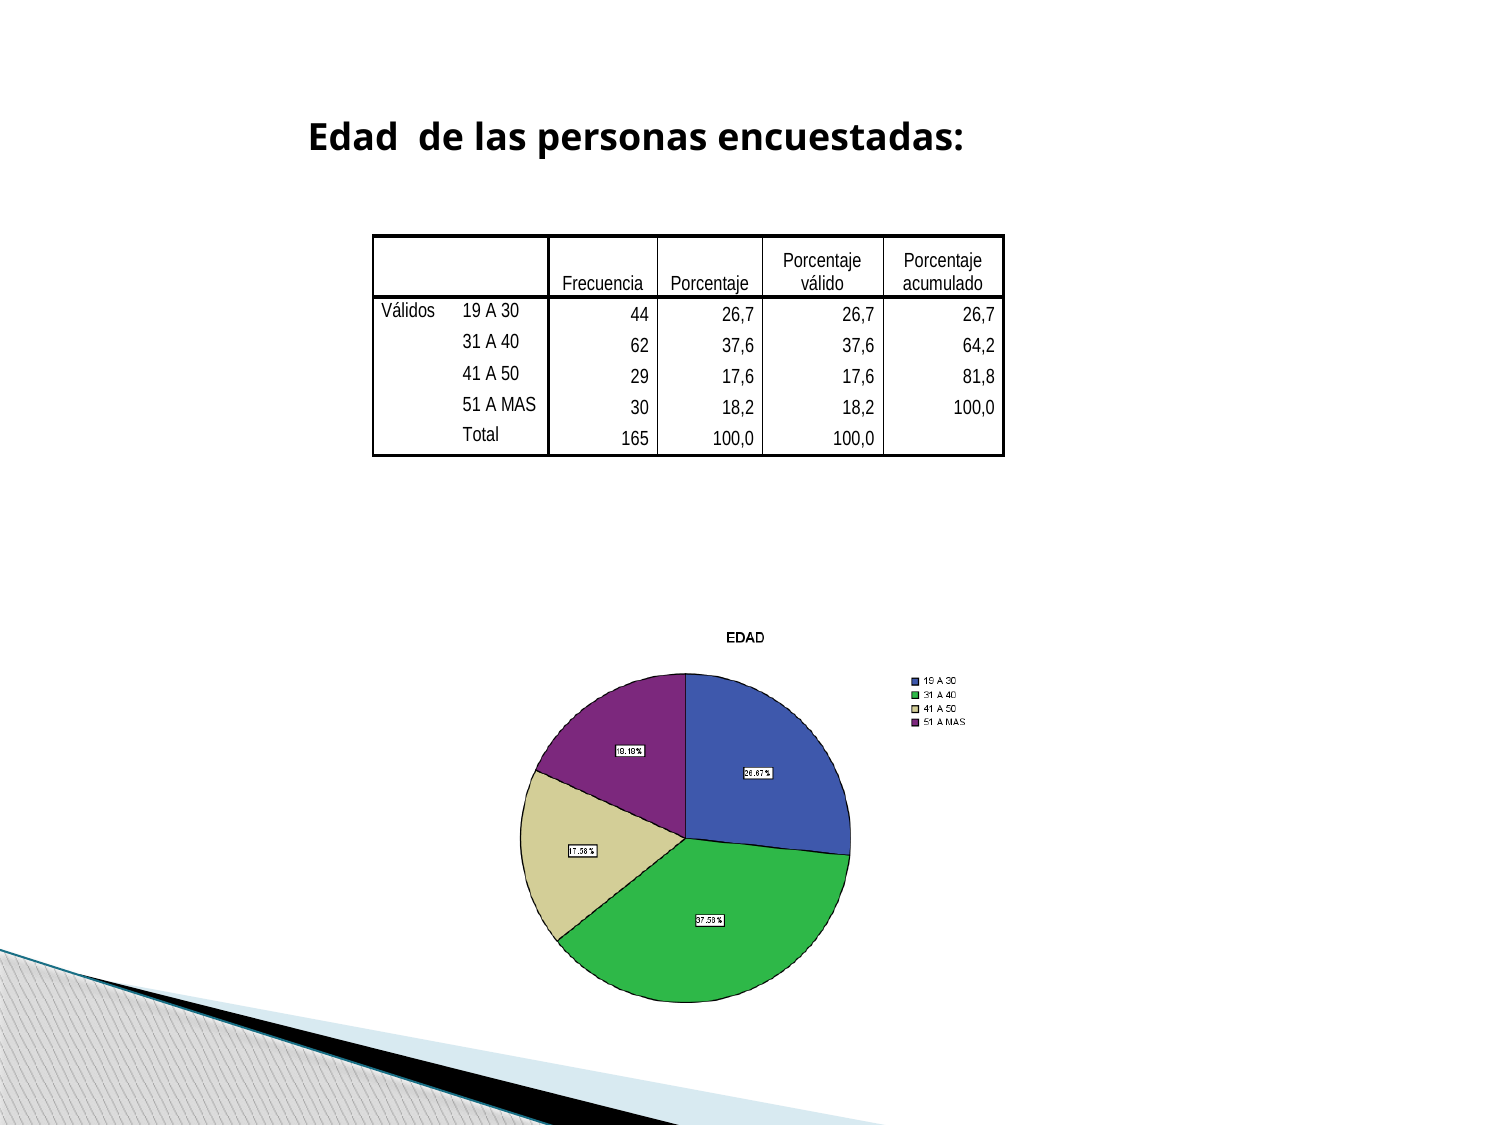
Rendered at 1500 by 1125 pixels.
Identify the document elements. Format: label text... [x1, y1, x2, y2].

text_box Edad de las personas encuestadas: [292, 105, 1149, 166]
picture [362, 234, 1189, 516]
picture [503, 620, 989, 1012]
